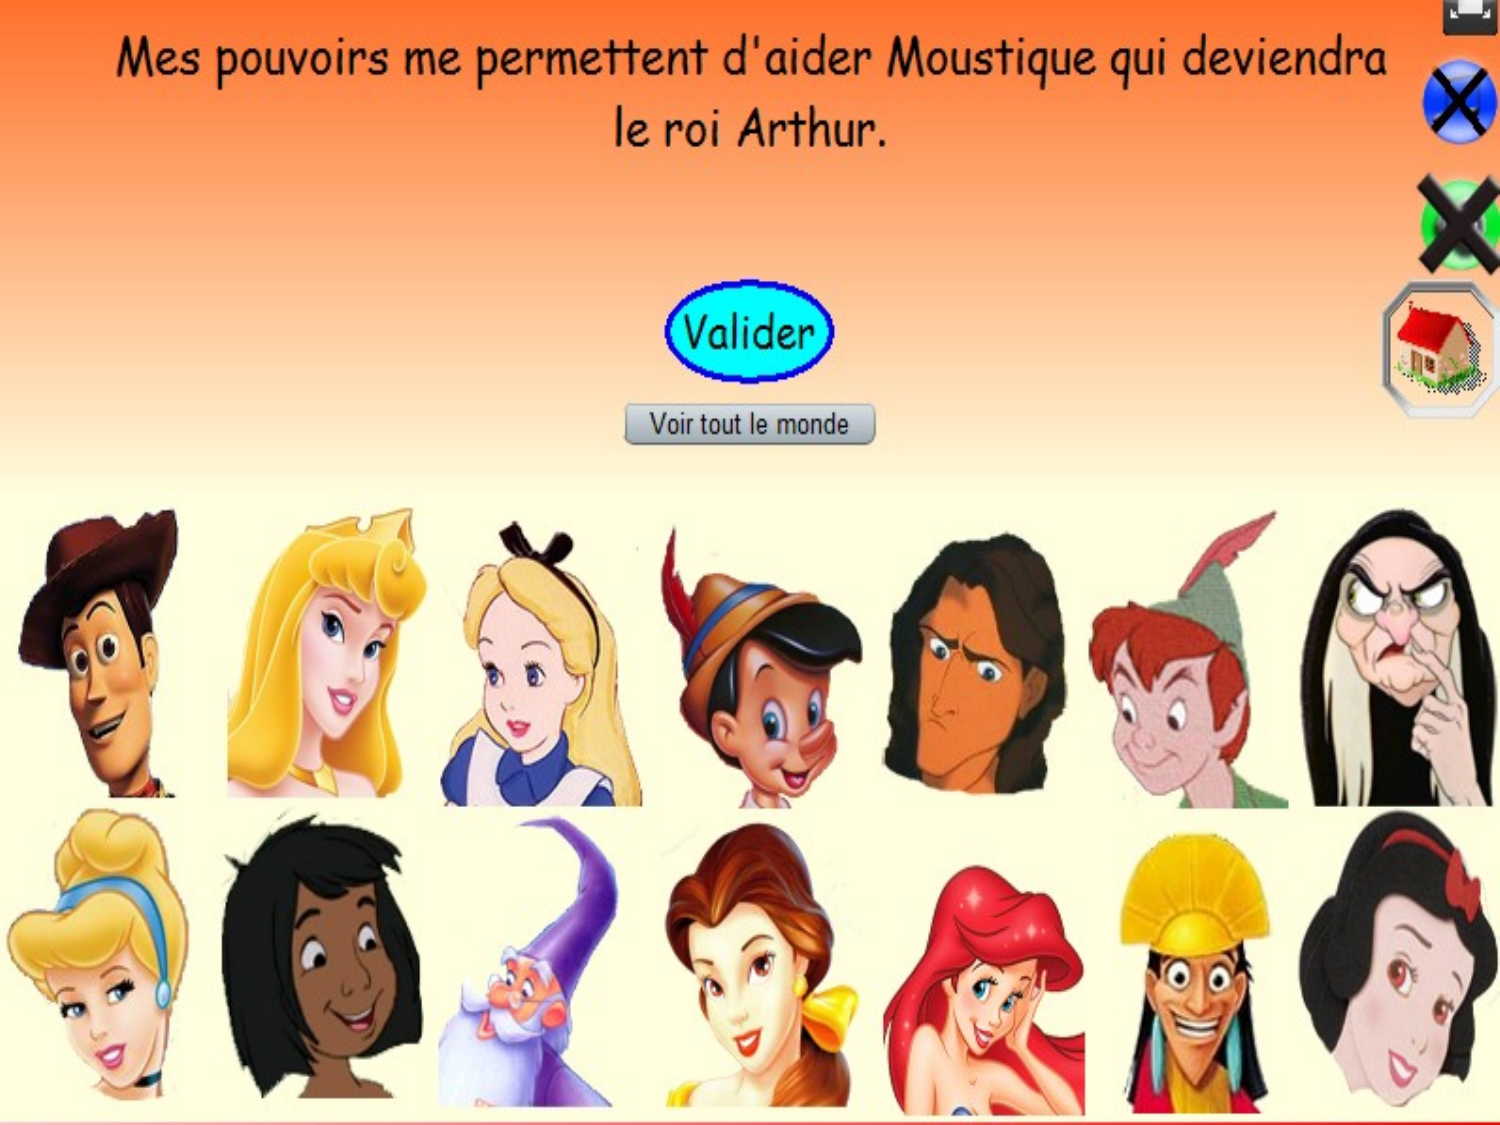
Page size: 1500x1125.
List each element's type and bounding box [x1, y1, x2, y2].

list [0, 0, 1500, 1125]
